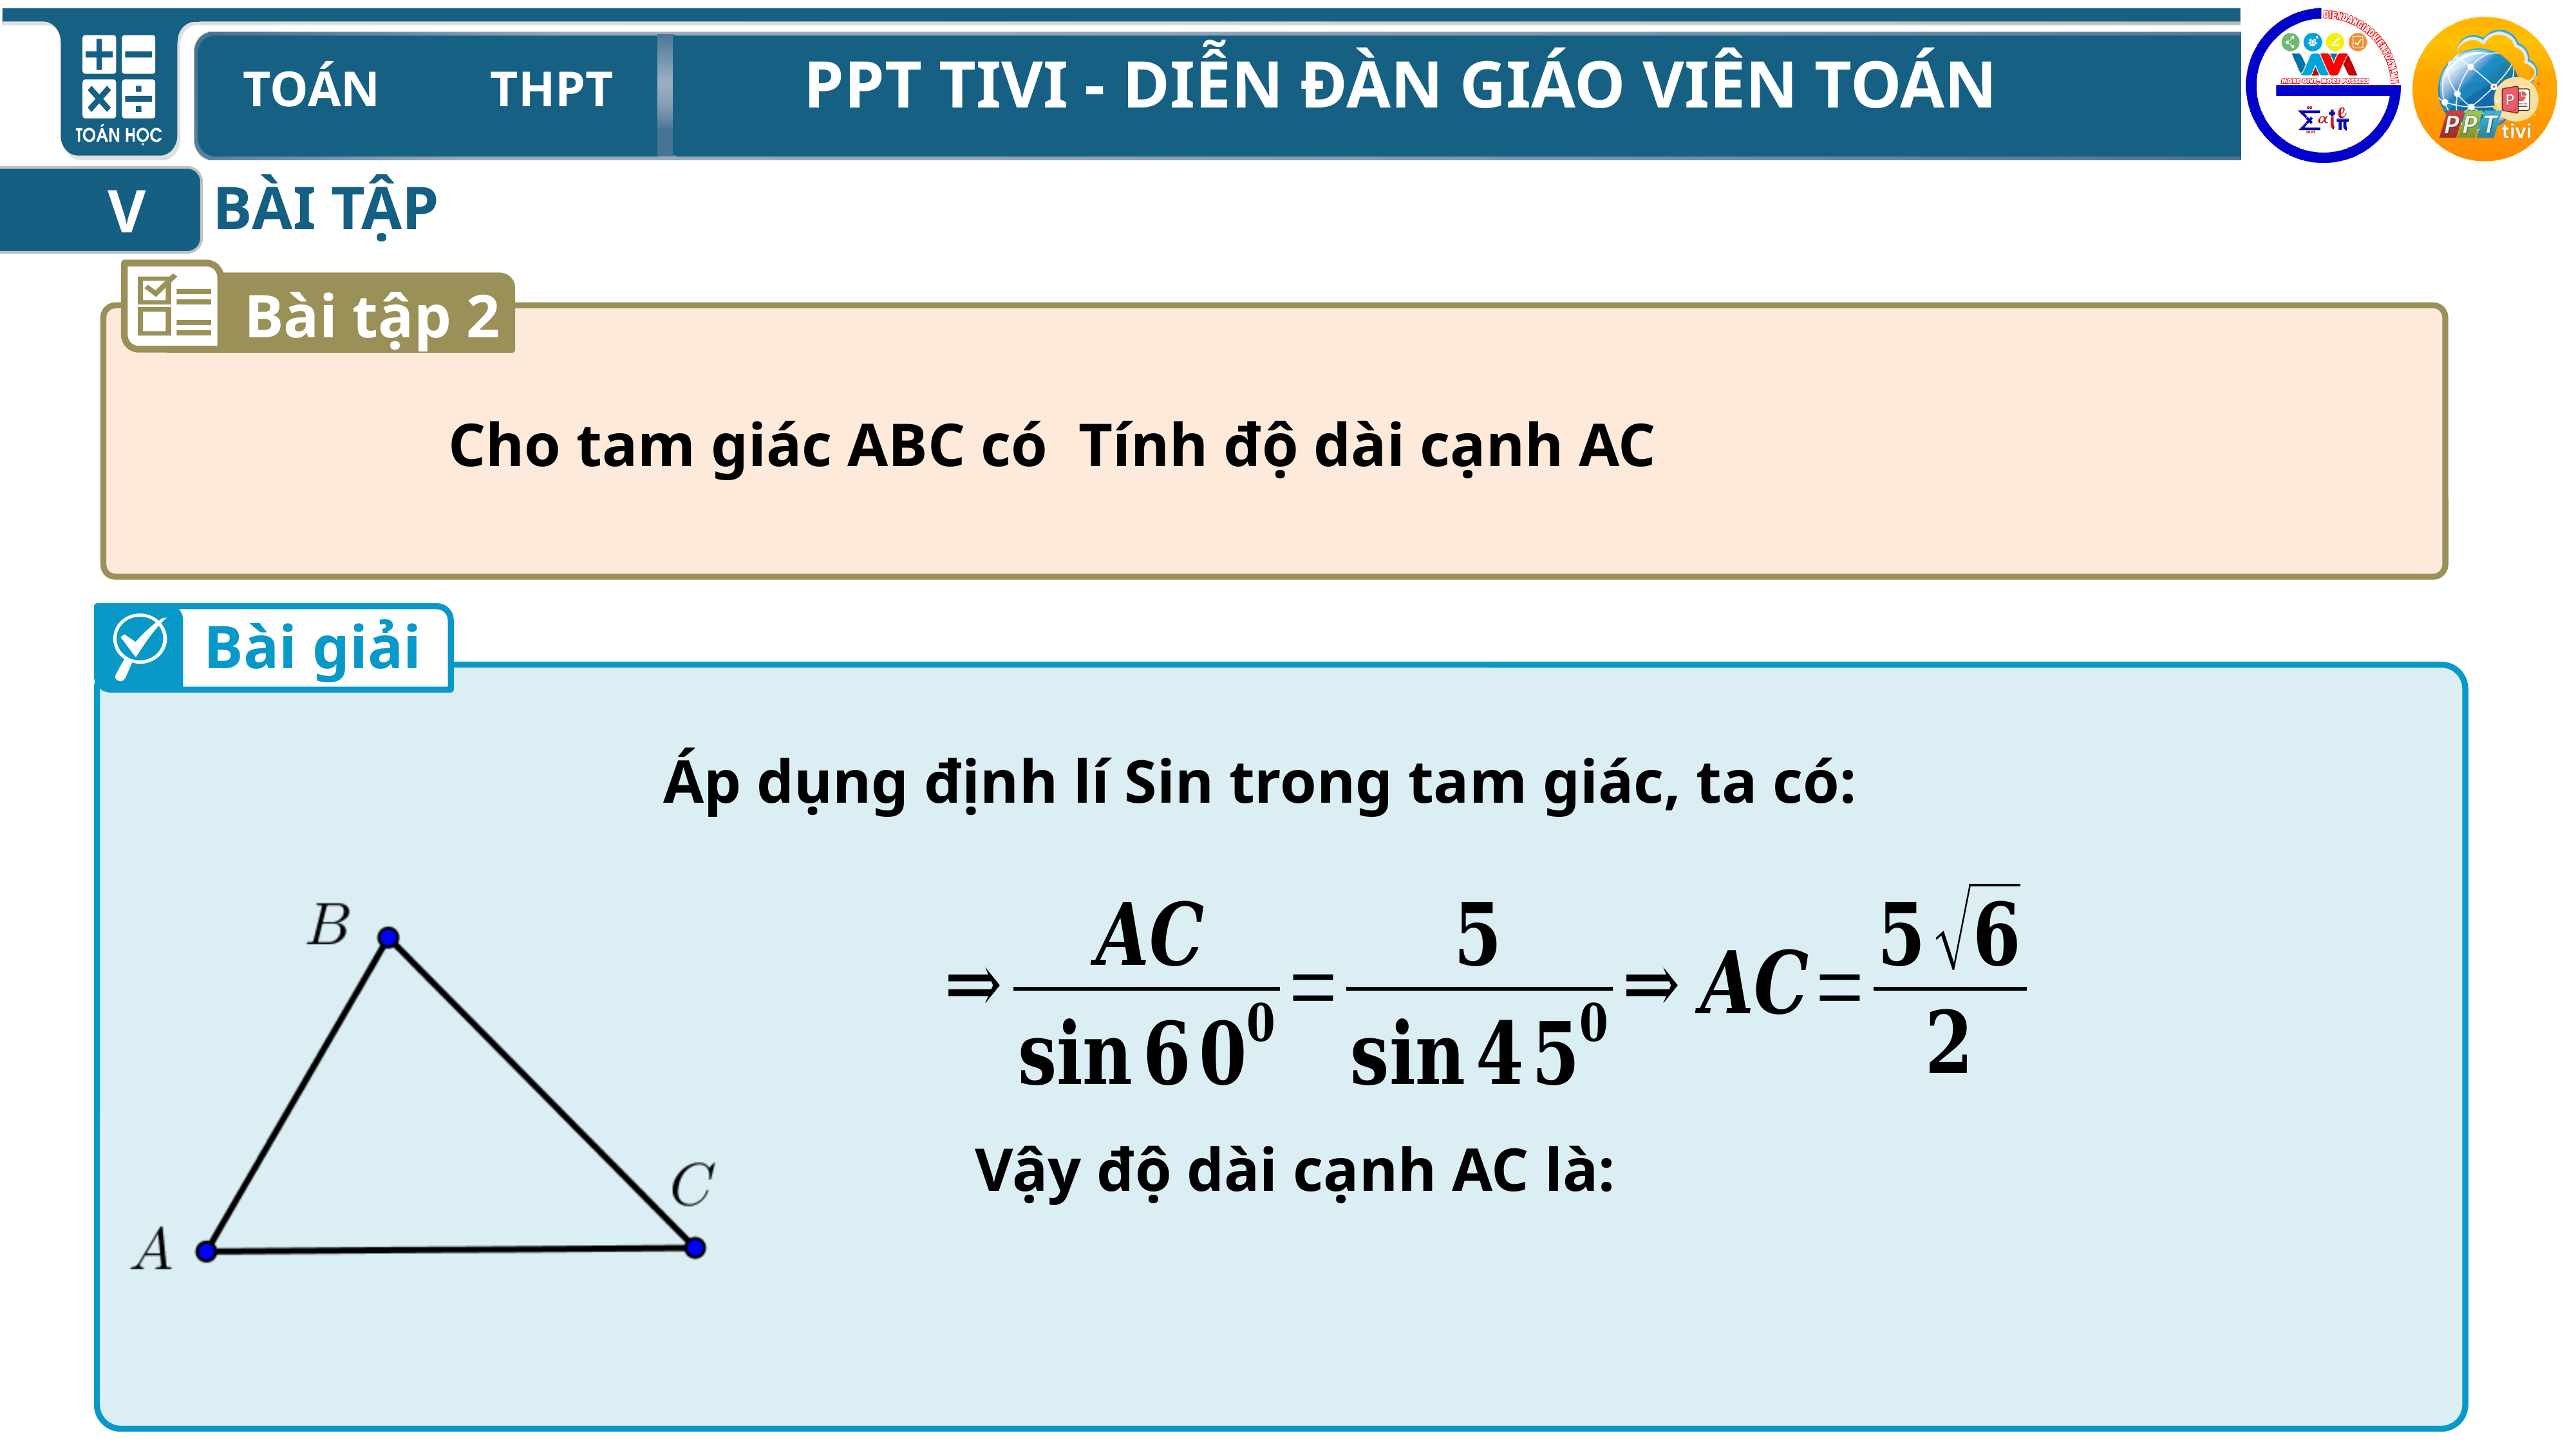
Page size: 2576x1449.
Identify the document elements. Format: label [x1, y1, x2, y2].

picture [2246, 8, 2401, 163]
picture [2412, 16, 2557, 162]
text_box [97, 604, 2466, 1429]
text_box [103, 263, 2446, 577]
picture [100, 850, 786, 1326]
picture [2, 22, 2241, 160]
text_box [438, 402, 2385, 546]
text_box [0, 165, 2029, 253]
